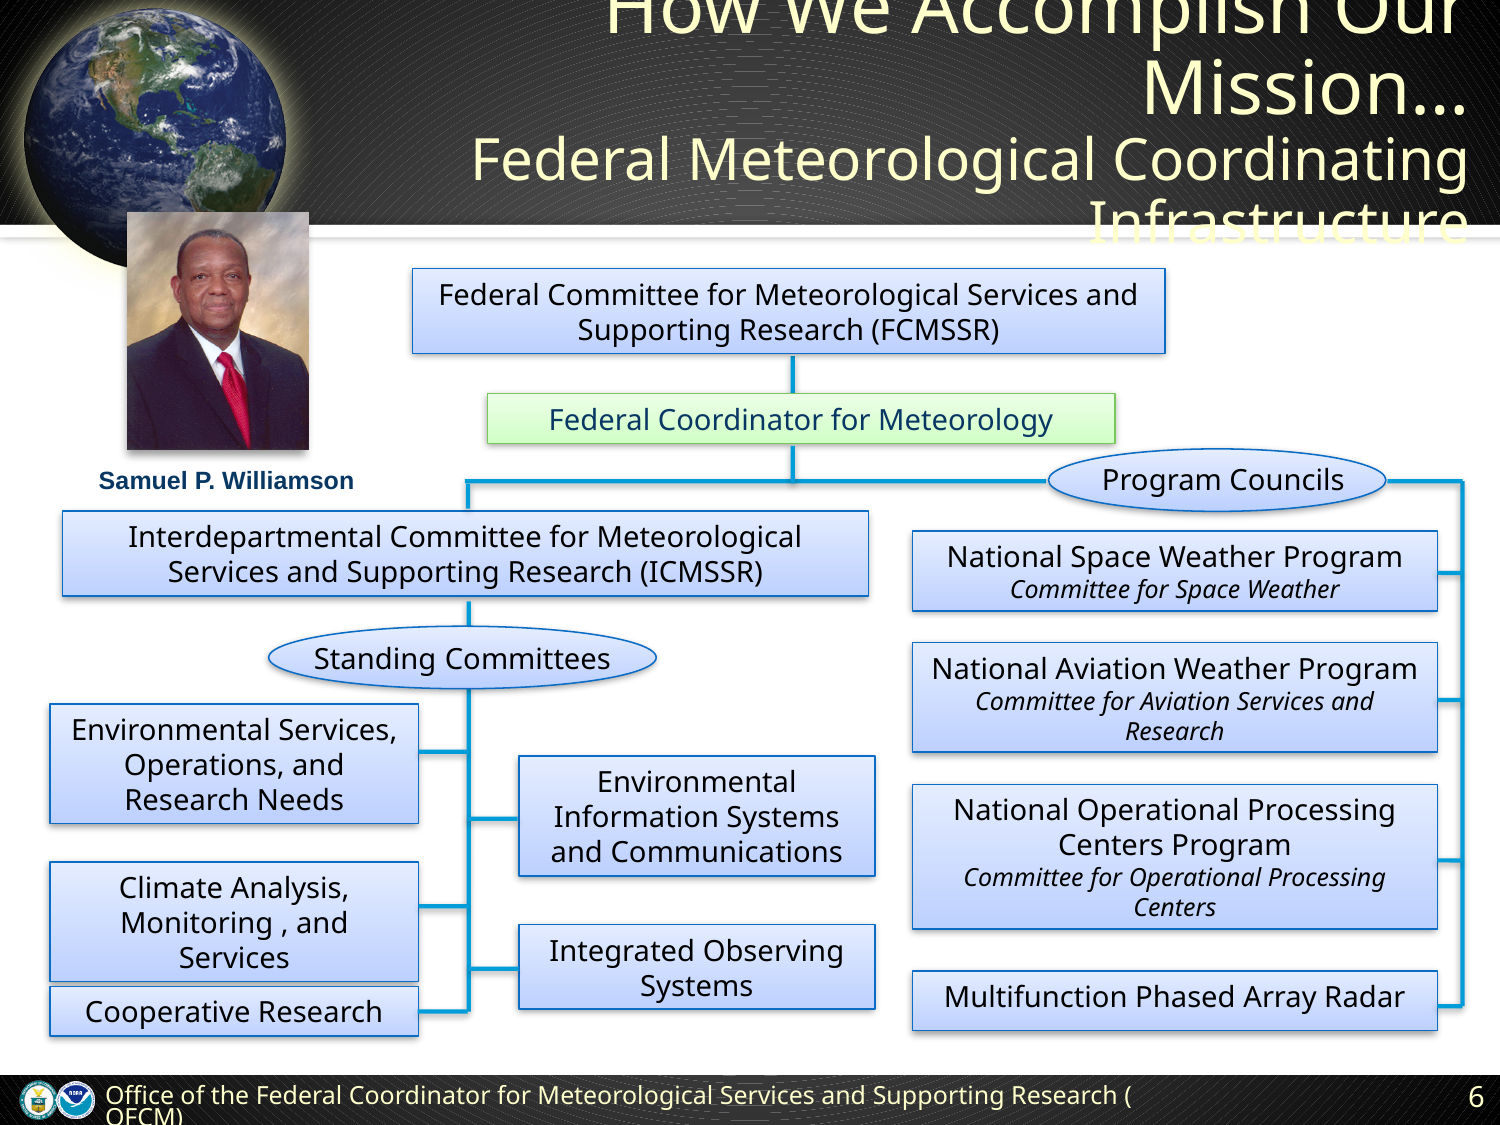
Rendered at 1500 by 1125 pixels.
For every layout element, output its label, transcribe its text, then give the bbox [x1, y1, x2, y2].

footer Office of the Federal Coordinator for Meteorological Services and Supporting Research (OFCM) [0, 1074, 1151, 1125]
slide_number 6 [1151, 1074, 1500, 1125]
text_box Federal Coordinator for Meteorology [487, 393, 1116, 444]
text_box Federal Committee for Meteorological Services and Supporting Research (FCMSSR) [412, 268, 1166, 354]
text_box [418, 904, 469, 909]
text_box Environmental Information Systems and Communications [518, 755, 876, 877]
text_box [467, 816, 518, 821]
text_box [267, 649, 274, 666]
text_box [1460, 485, 1465, 574]
text_box [466, 696, 471, 753]
text_box [466, 827, 471, 908]
text_box Interdepartmental Committee for Meteorological Services and Supporting Research (ICMSSR) [62, 510, 869, 597]
text_box [466, 975, 471, 1012]
text_box [418, 749, 469, 754]
text_box [466, 601, 471, 624]
text_box [1437, 697, 1463, 703]
text_box [650, 648, 657, 667]
text_box [799, 479, 1044, 484]
text_box National Space Weather Program Committee for Space Weather [912, 530, 1438, 612]
text_box Cooperative Research [49, 986, 419, 1037]
text_box [790, 445, 795, 484]
text_box [790, 361, 795, 391]
text_box [466, 911, 471, 969]
text_box [343, 625, 582, 632]
text_box Integrated Observing Systems [518, 924, 876, 1010]
text_box [1460, 865, 1465, 1007]
text_box [464, 479, 786, 484]
text_box [1437, 570, 1463, 576]
text_box Program Councils [1054, 453, 1393, 504]
text_box [1047, 471, 1054, 489]
text_box [465, 483, 471, 509]
text_box [468, 966, 519, 971]
text_box [1437, 1004, 1463, 1009]
text_box [1460, 578, 1465, 702]
text_box [417, 1009, 468, 1014]
text_box [1437, 858, 1463, 863]
text_box [1387, 479, 1463, 484]
text_box Multifunction Phased Array Radar [912, 970, 1438, 1031]
text_box Environmental Services, Operations, and Research Needs [49, 703, 419, 824]
text_box Standing Committees [274, 632, 650, 683]
text_box Climate Analysis, Monitoring , and Services [49, 861, 419, 982]
text_box [1126, 448, 1308, 453]
text_box National Aviation Weather Program Committee for Aviation Services and Research [912, 642, 1438, 753]
text_box [1460, 705, 1465, 862]
text_box [466, 757, 471, 817]
text_box National Operational Processing Centers Program Committee for Operational Processing Centers [912, 784, 1438, 930]
picture [0, 0, 1500, 1074]
text_box [1103, 504, 1331, 513]
text_box [344, 683, 581, 690]
title How We Accomplish Our Mission… Federal Meteorological Coordinating Infrastructure [249, 0, 1500, 226]
text_box Samuel P. Williamson [83, 462, 370, 502]
